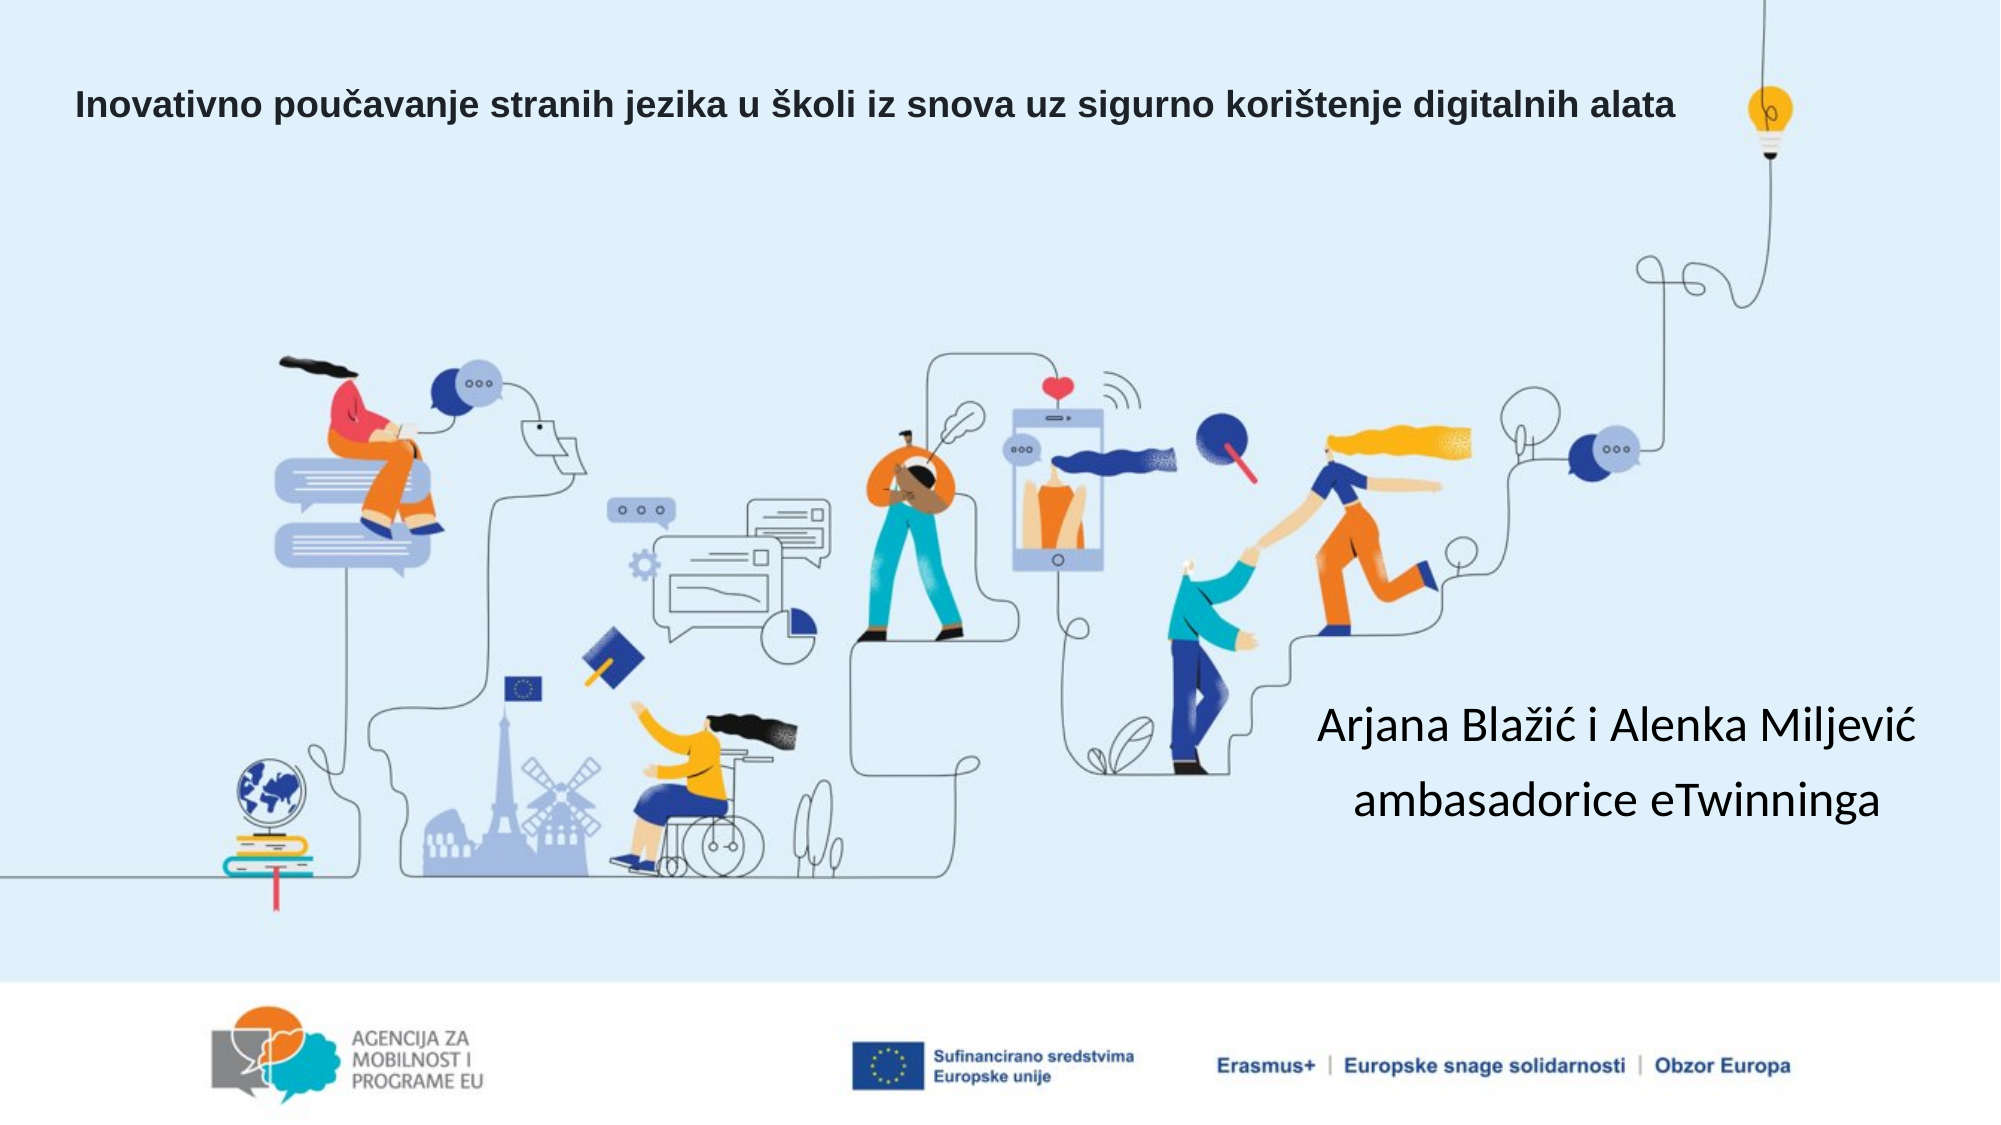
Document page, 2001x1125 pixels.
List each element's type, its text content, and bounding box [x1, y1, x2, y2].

picture [0, 0, 2000, 1125]
text_box Inovativno poučavanje stranih jezika u školi iz snova uz sigurno korištenje digitalnih alata [50, 72, 1725, 133]
subtitle Arjana Blažić i Alenka Miljević ambasadorice eTwinninga [1285, 690, 1950, 963]
